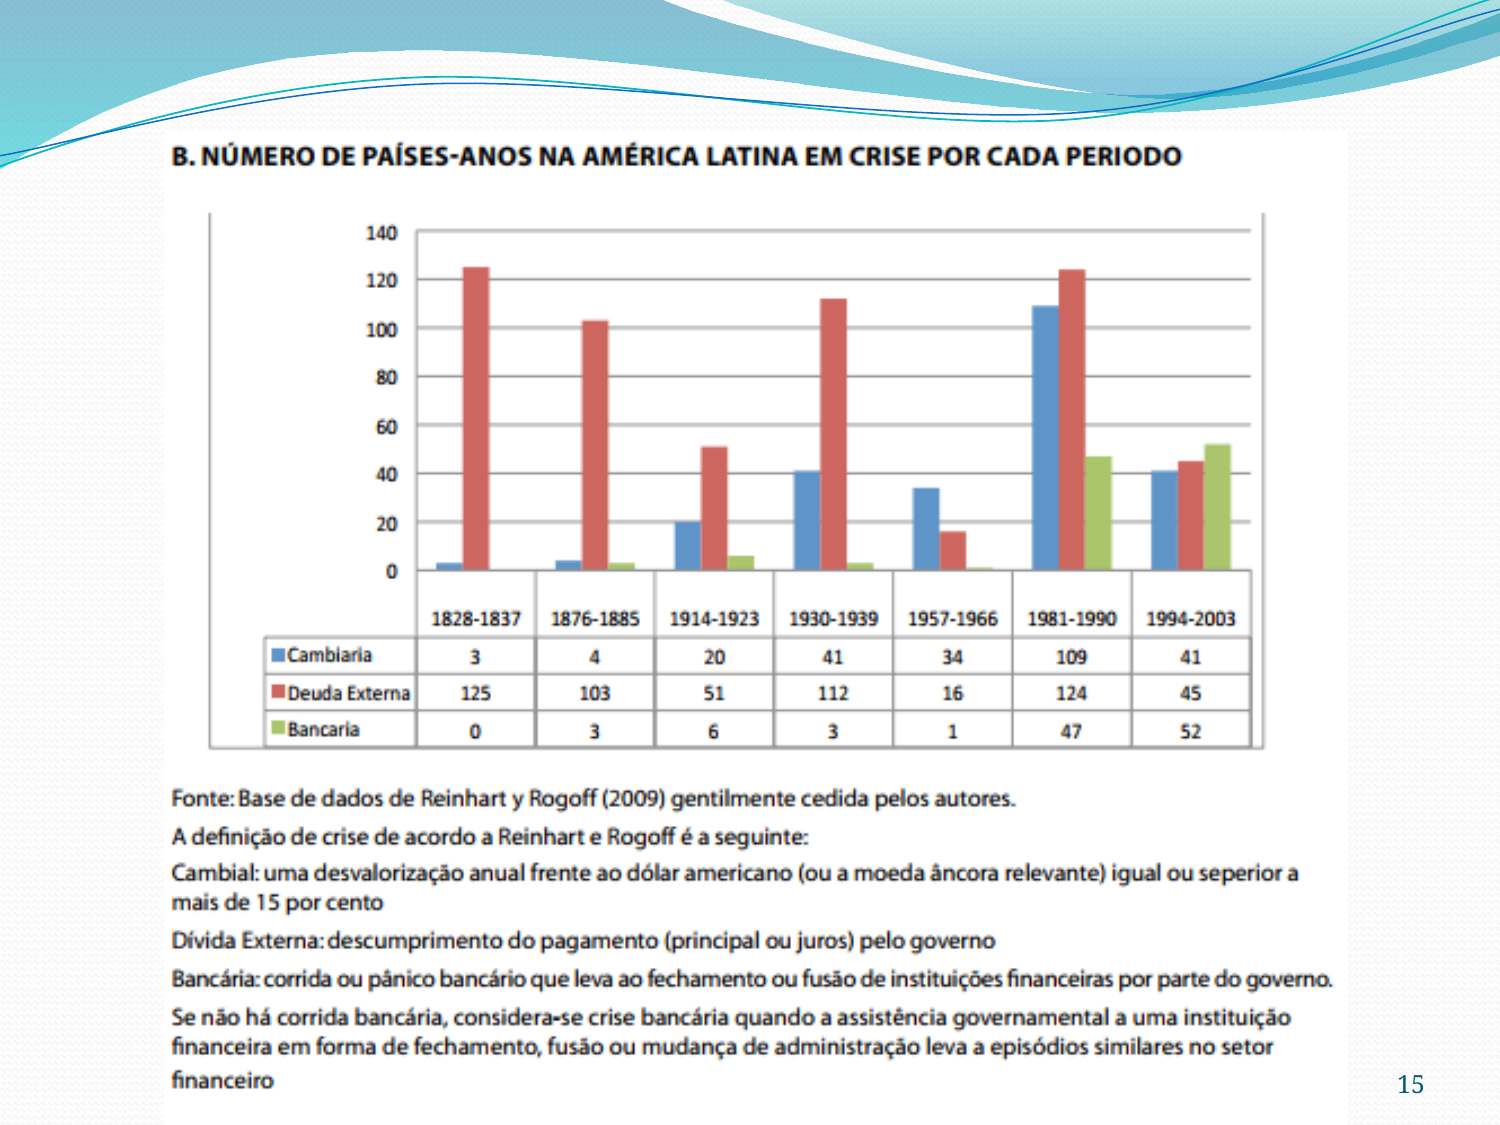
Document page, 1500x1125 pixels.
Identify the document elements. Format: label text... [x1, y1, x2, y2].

slide_number 15 [1352, 1042, 1425, 1103]
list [163, 130, 1348, 1125]
